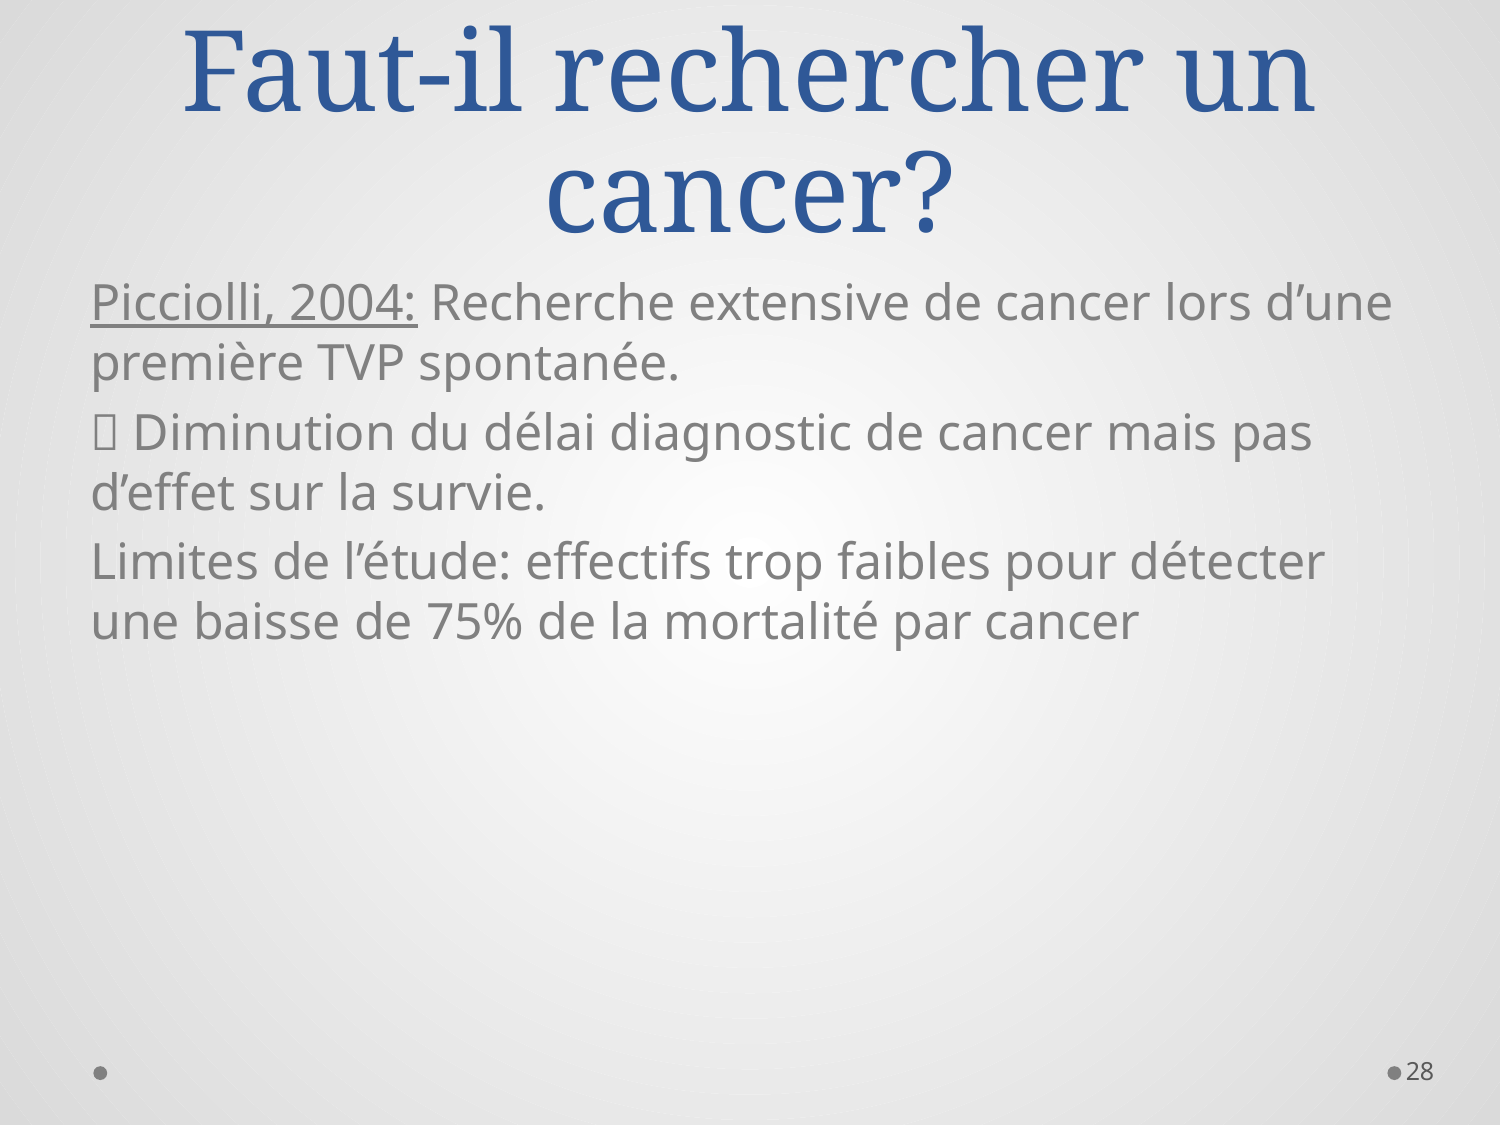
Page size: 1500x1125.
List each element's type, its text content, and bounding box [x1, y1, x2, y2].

title Faut-il rechercher un cancer? [75, 0, 1425, 262]
slide_number 28 [1401, 1042, 1494, 1103]
list Picciolli, 2004: Recherche extensive de cancer lors d’une première TVP spontanée.  Diminution du délai diagnostic de cancer mais pas d’effet sur la survie. Limites de l’étude: effectifs trop faibles pour détecter une baisse de 75% de la mortalité par cancer [75, 262, 1425, 1005]
